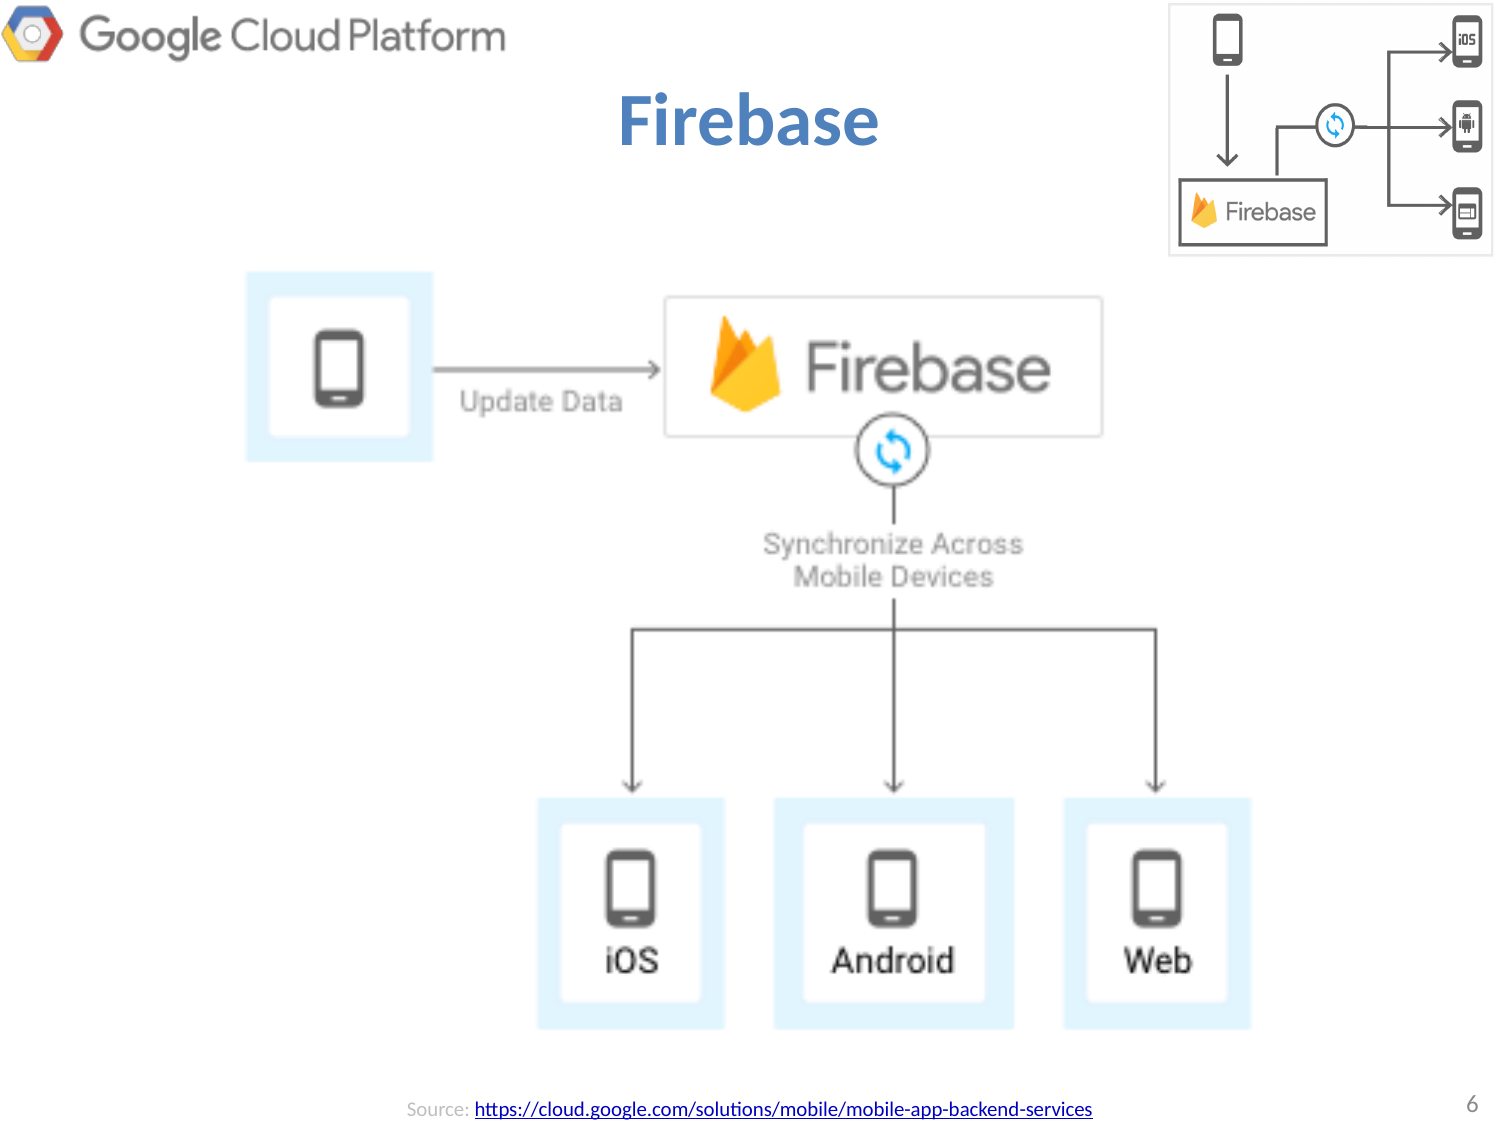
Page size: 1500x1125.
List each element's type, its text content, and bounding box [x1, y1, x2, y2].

picture [0, 1, 508, 66]
slide_number 6 [1399, 1083, 1494, 1122]
text_box Source: https://cloud.google.com/solutions/mobile/mobile-app-backend-services [245, 1088, 1255, 1125]
picture [214, 1, 1494, 1063]
title Firebase [75, 62, 1161, 169]
